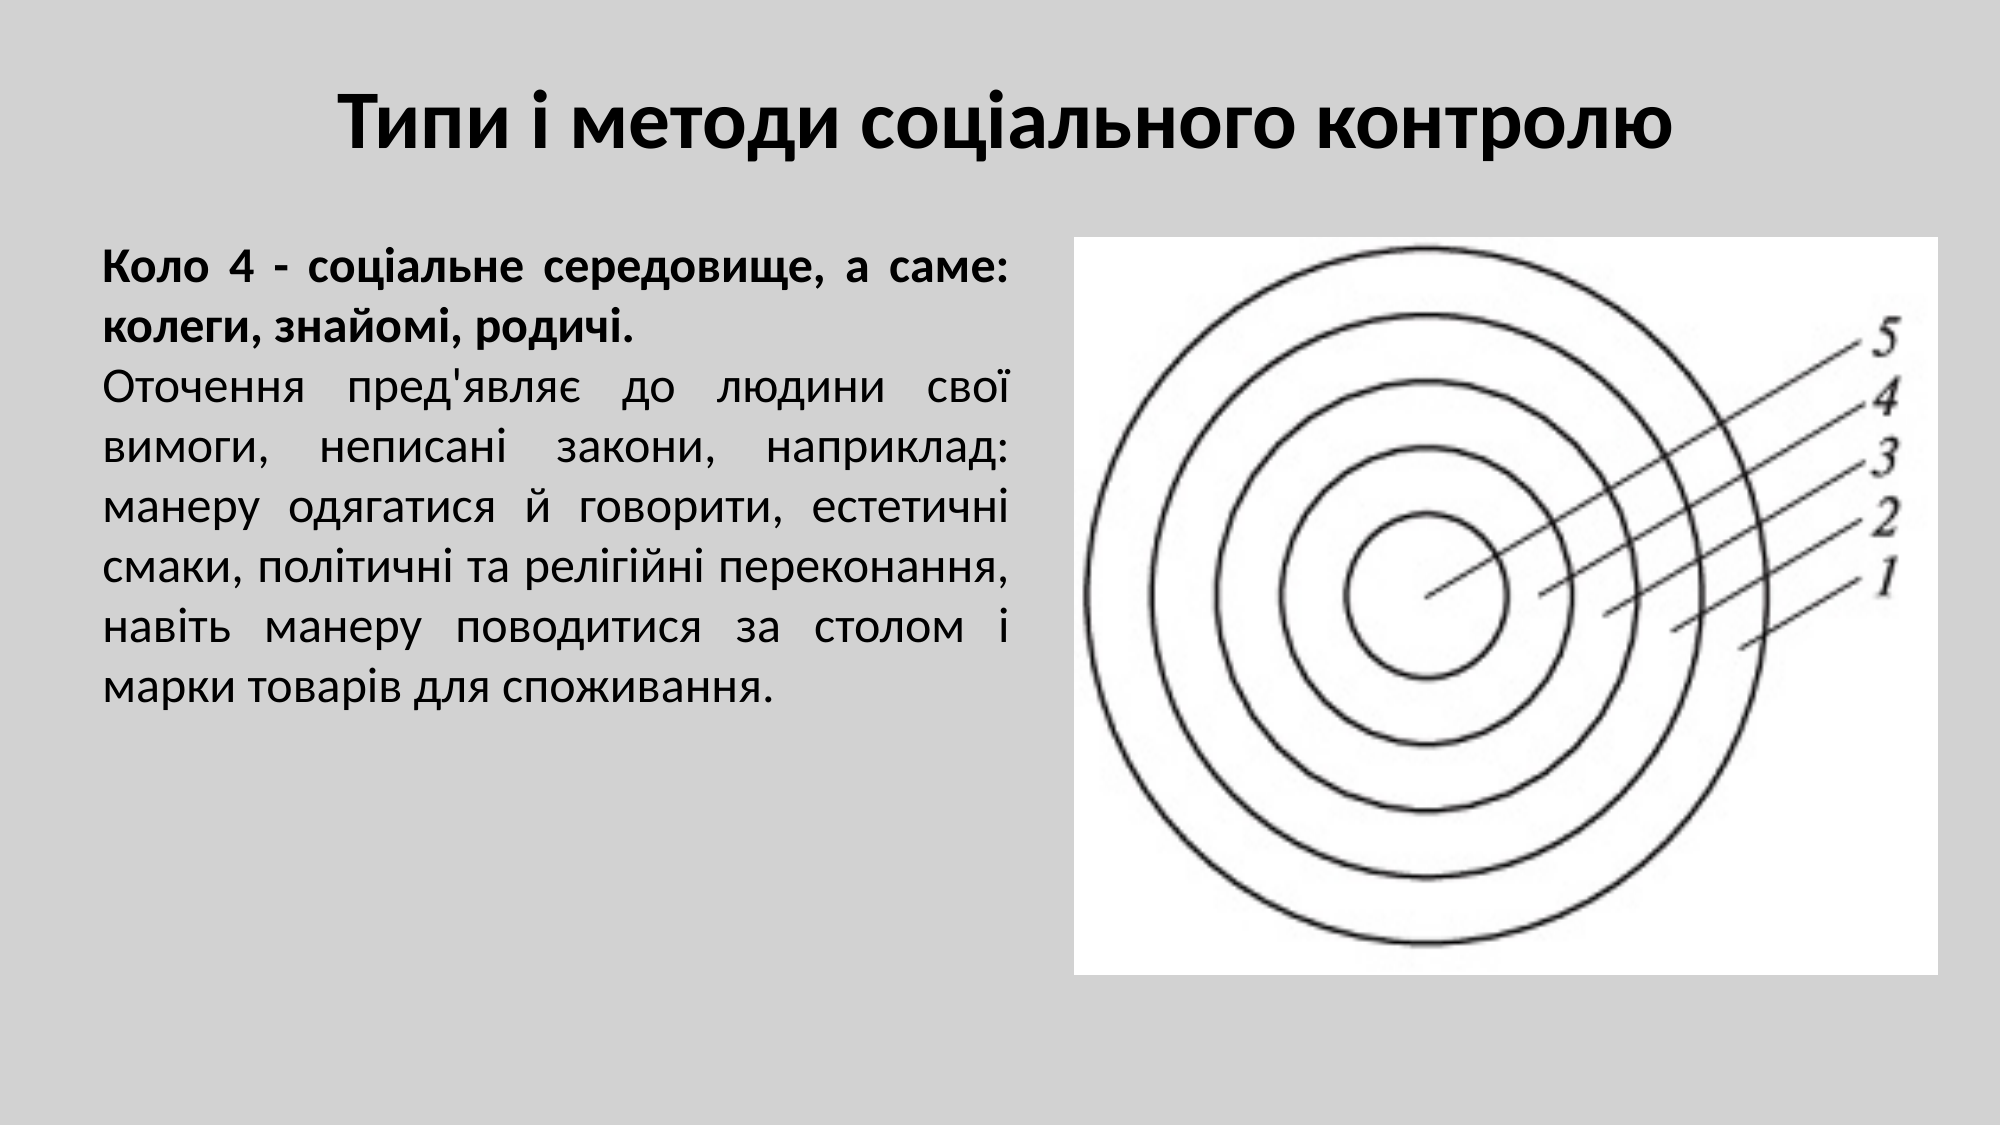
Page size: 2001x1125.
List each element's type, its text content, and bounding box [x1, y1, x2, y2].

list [1074, 237, 1938, 976]
title Типи і методи соціального контролю [62, 50, 1950, 180]
text_box Коло 4 - соціальне середовище, а саме: колеги, знайомі, родичі. Оточення пред'являє до людини свої вимоги, неписані закони, наприклад: манеру одягатися й говорити, естетичні смаки, політичні та релігійні переконання, навіть манеру поводитися за столом і марки товарів для споживання. [87, 224, 1025, 720]
